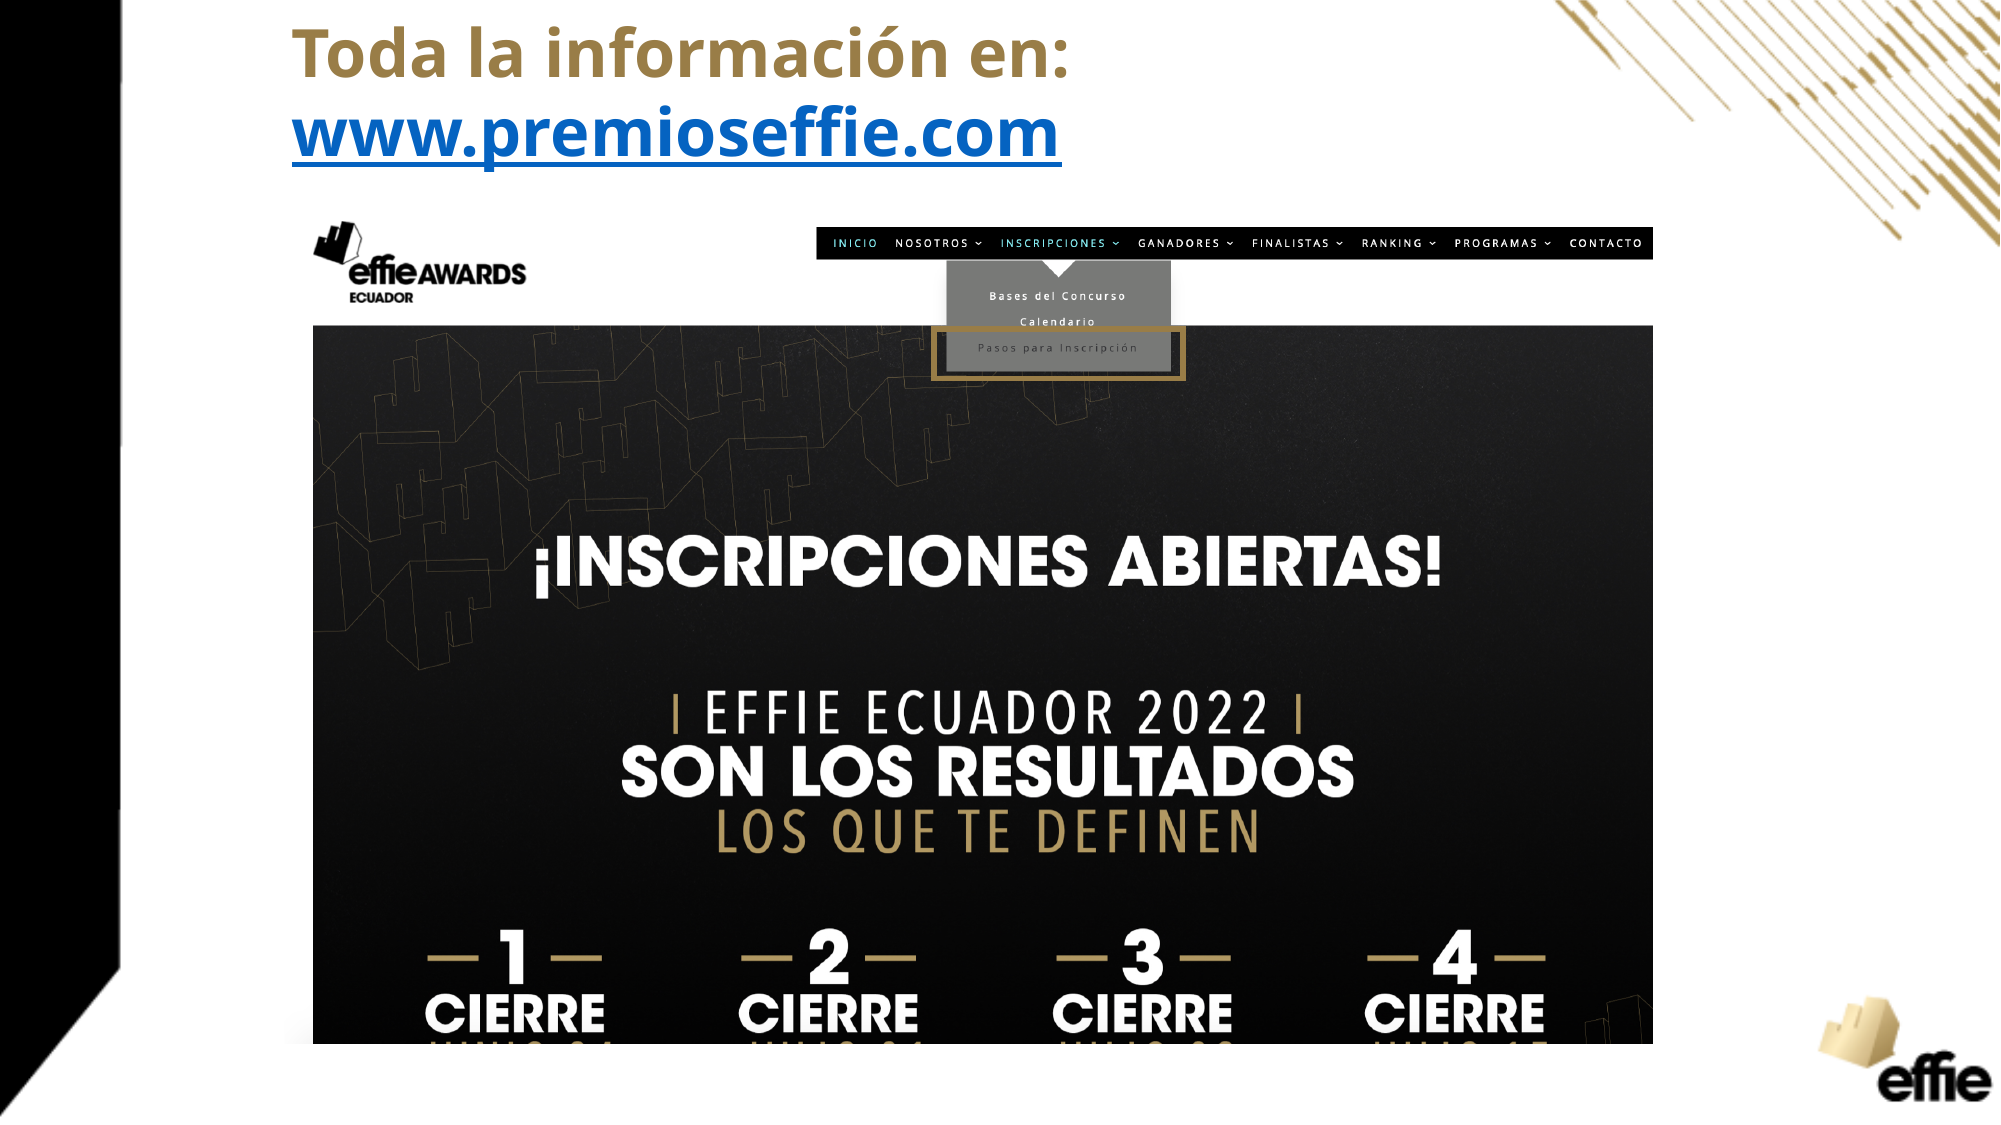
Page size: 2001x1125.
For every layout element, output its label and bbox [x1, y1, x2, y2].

picture [0, 0, 2000, 1125]
text_box [284, 218, 1653, 1044]
